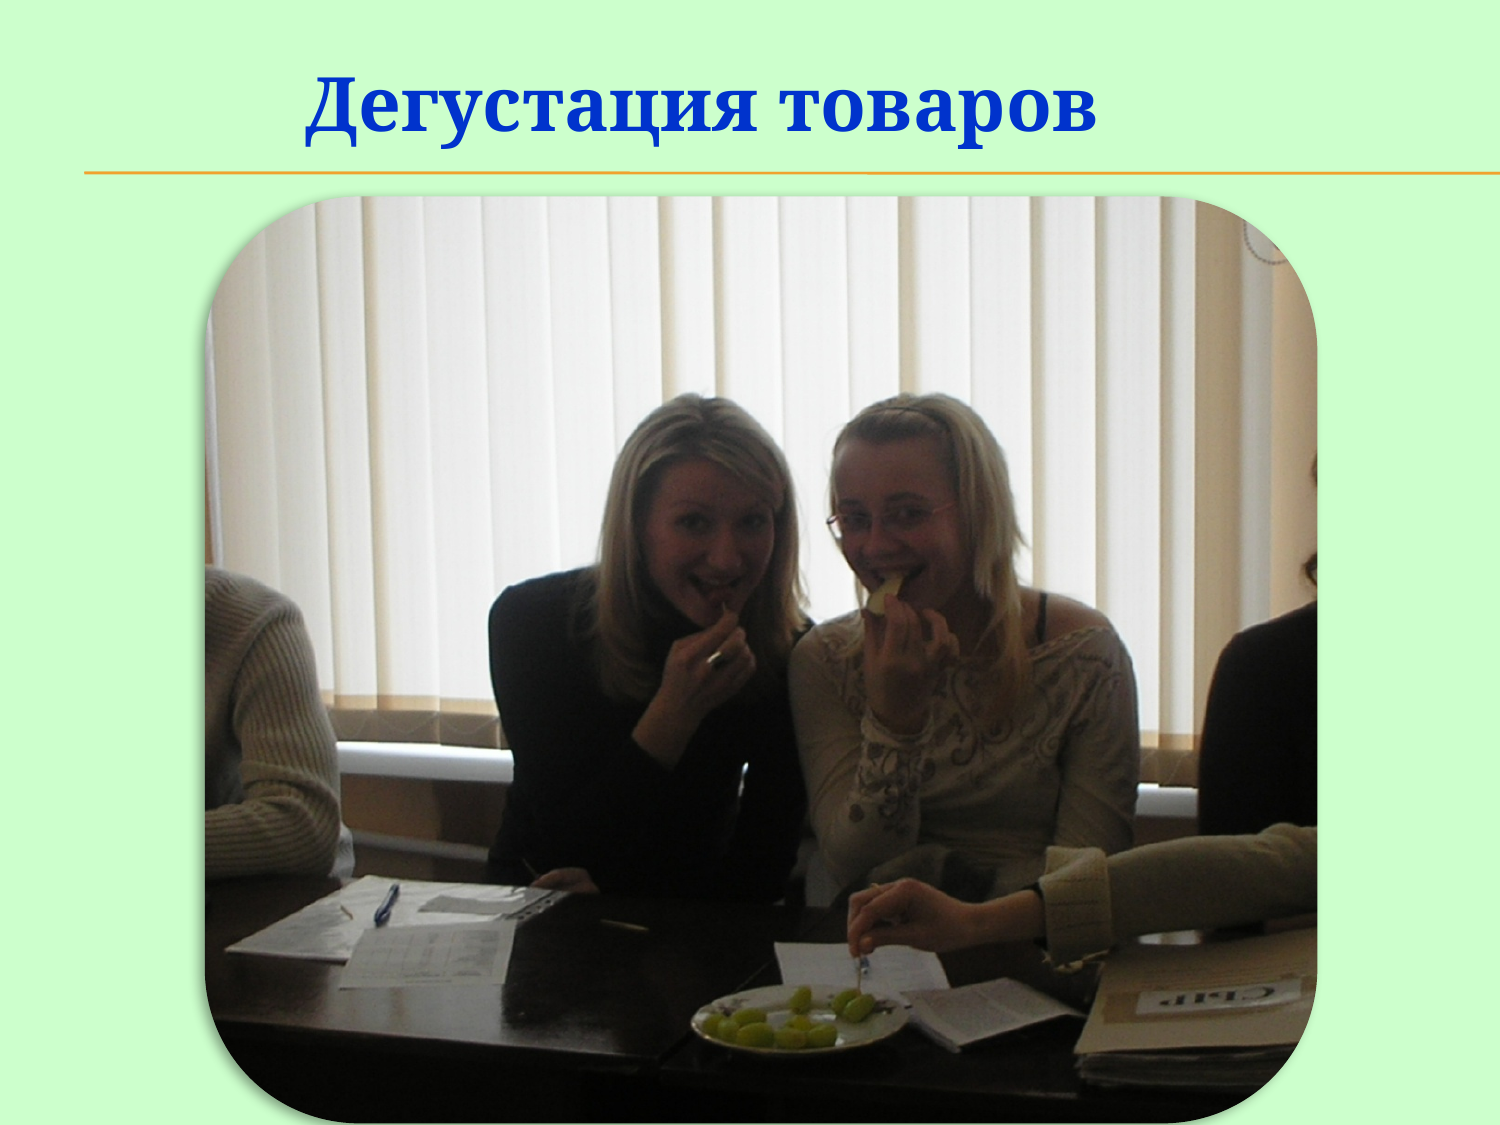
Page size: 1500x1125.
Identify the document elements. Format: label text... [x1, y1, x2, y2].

picture [204, 196, 1318, 1124]
title Дегустация товаров [64, 31, 1340, 173]
